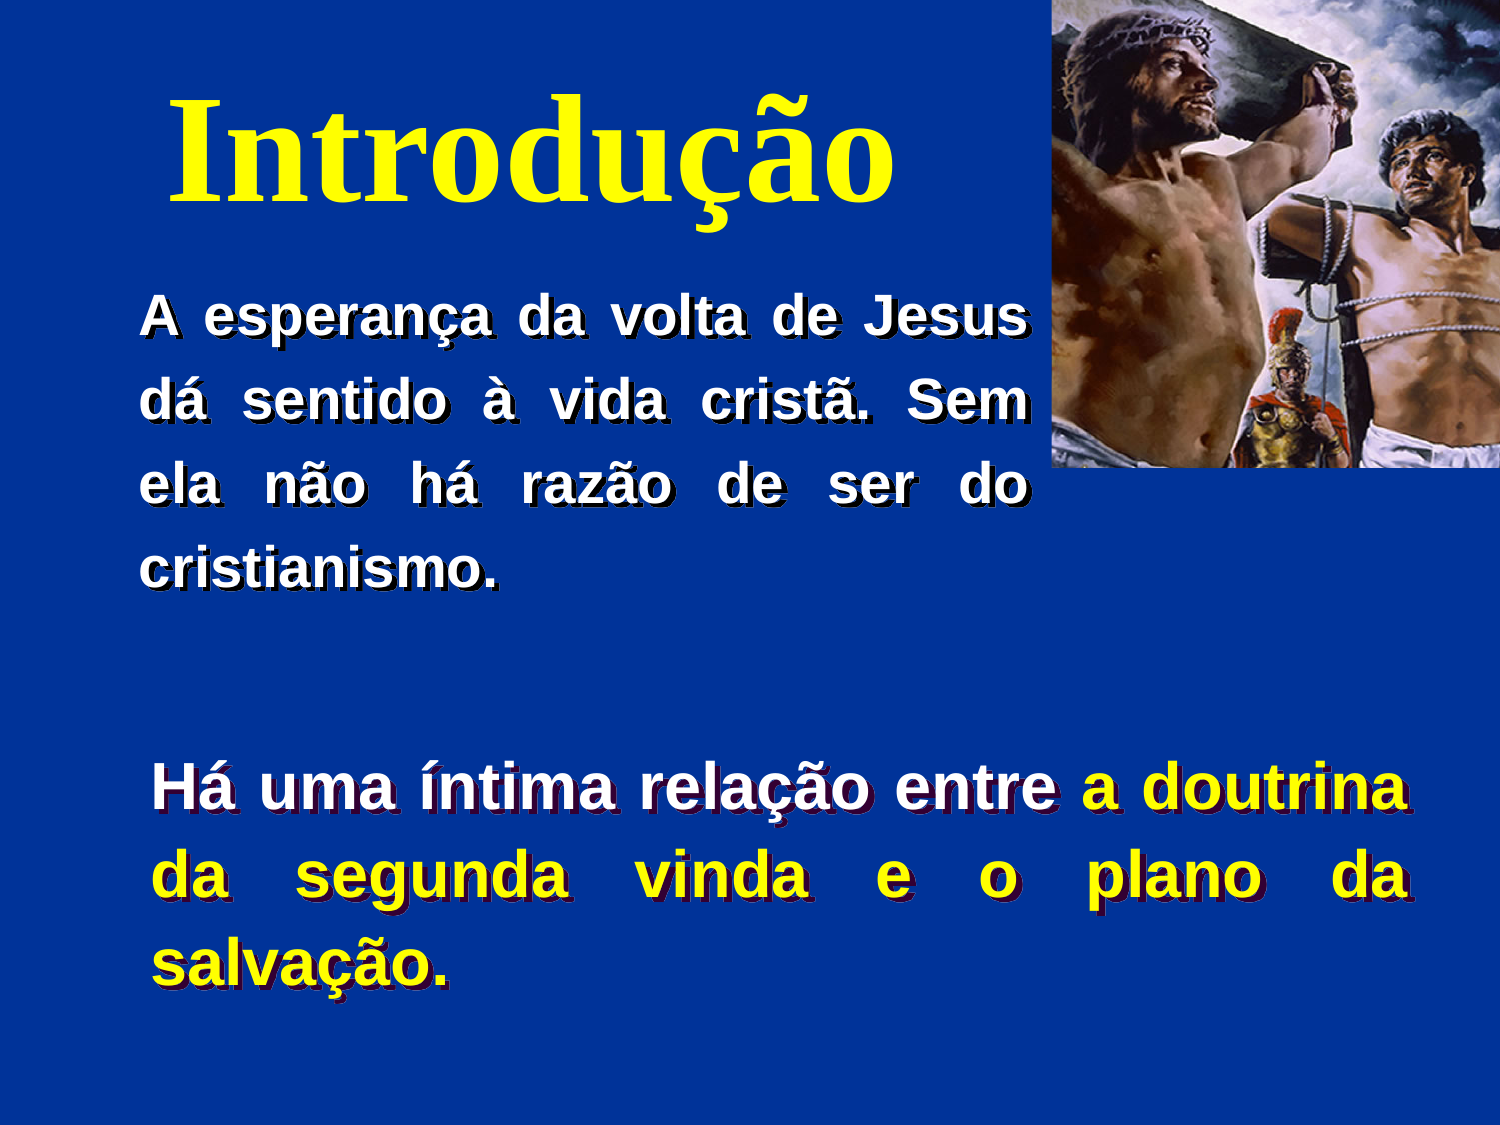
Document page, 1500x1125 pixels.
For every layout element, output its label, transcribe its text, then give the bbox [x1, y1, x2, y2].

text_box Há uma íntima relação entre a doutrina da segunda vinda e o plano da salvação. [135, 727, 1424, 1039]
list A esperança da volta de Jesus dá sentido à vida cristã. Sem ela não há razão de ser do cristianismo. [123, 255, 1046, 669]
title Introdução [150, 45, 1051, 234]
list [1051, 0, 1500, 468]
